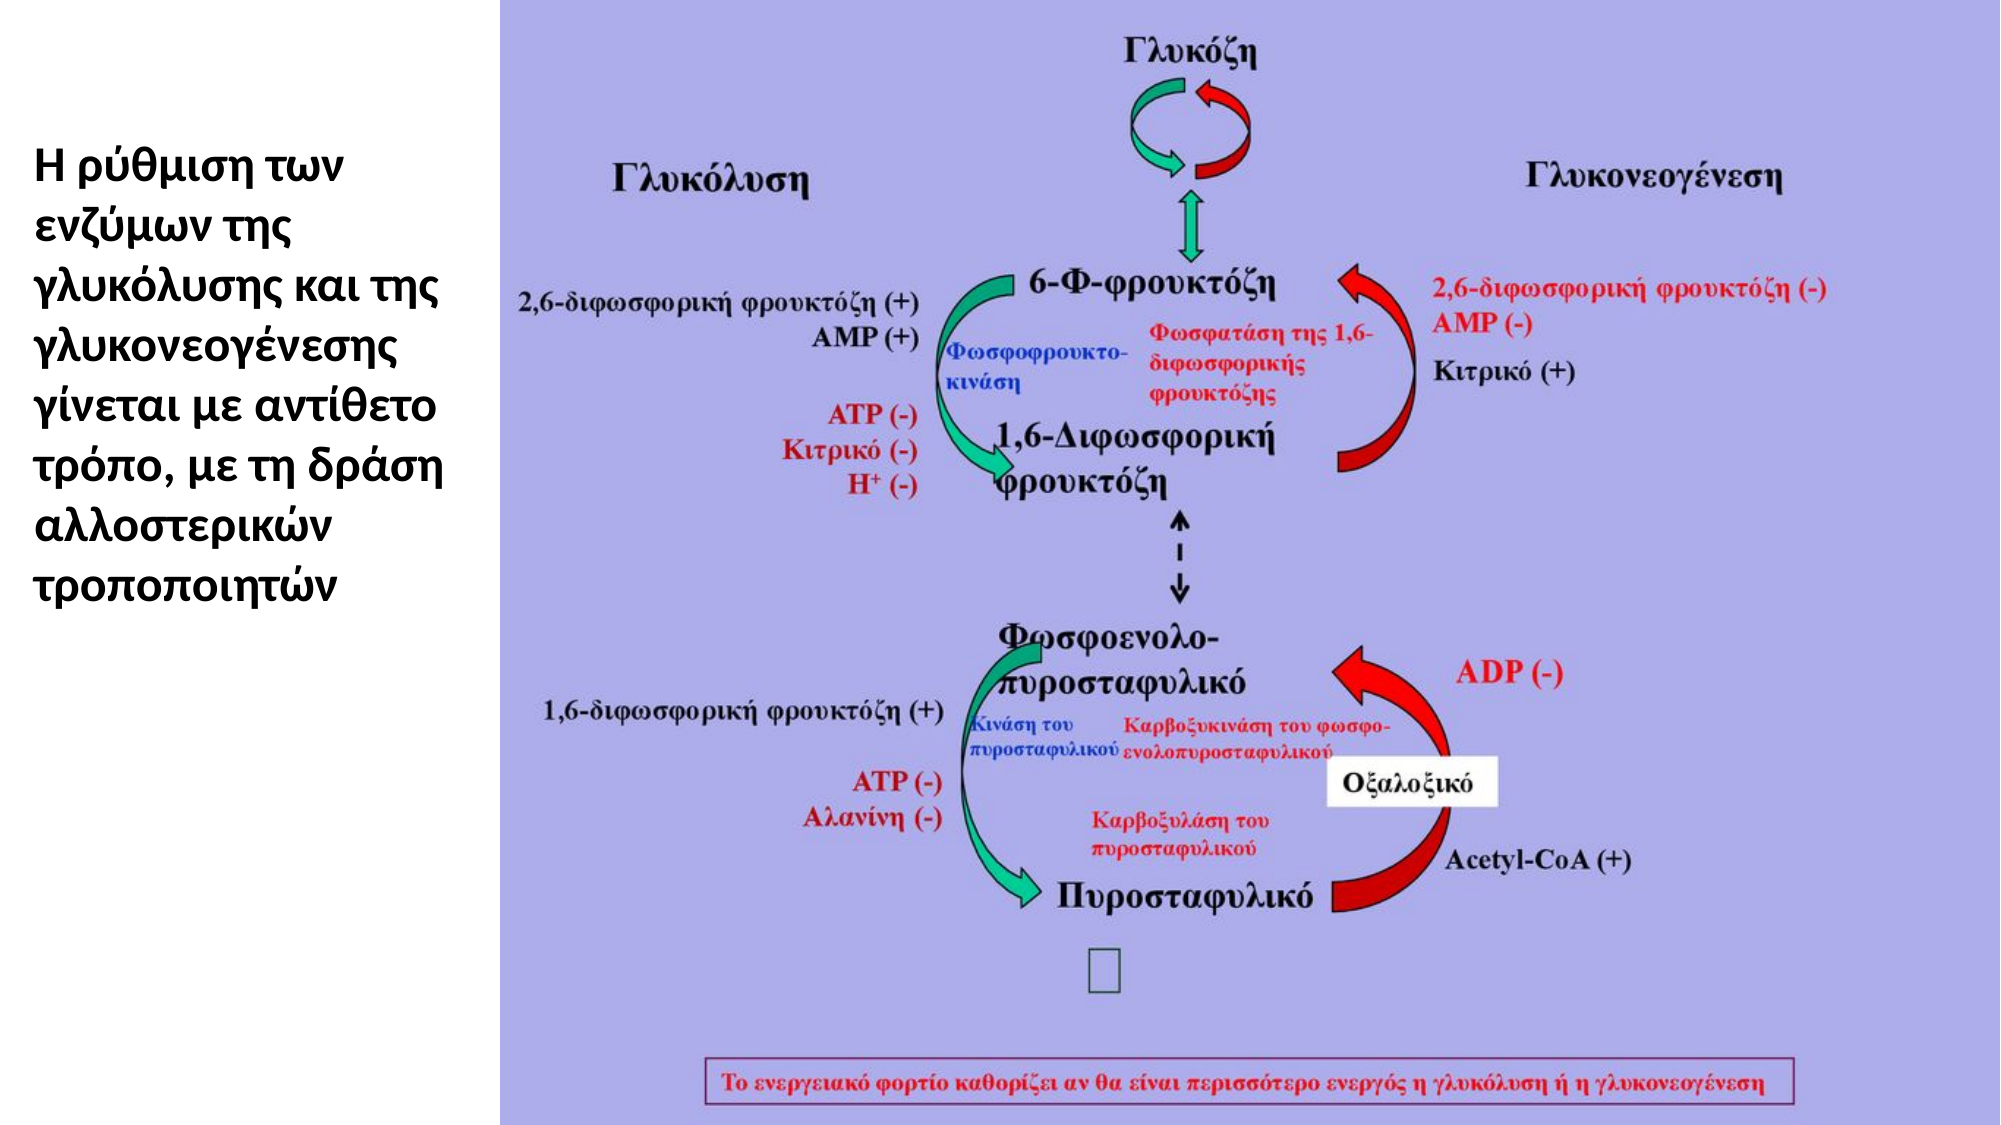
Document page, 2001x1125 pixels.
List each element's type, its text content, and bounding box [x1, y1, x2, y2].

picture [499, 0, 2000, 1125]
text_box Η ρύθμιση των ενζύμων της γλυκόλυσης και της γλυκονεογένεσης γίνεται με αντίθετο τρόπο, με τη δράση αλλοστερικών τροποποιητών [19, 123, 470, 619]
